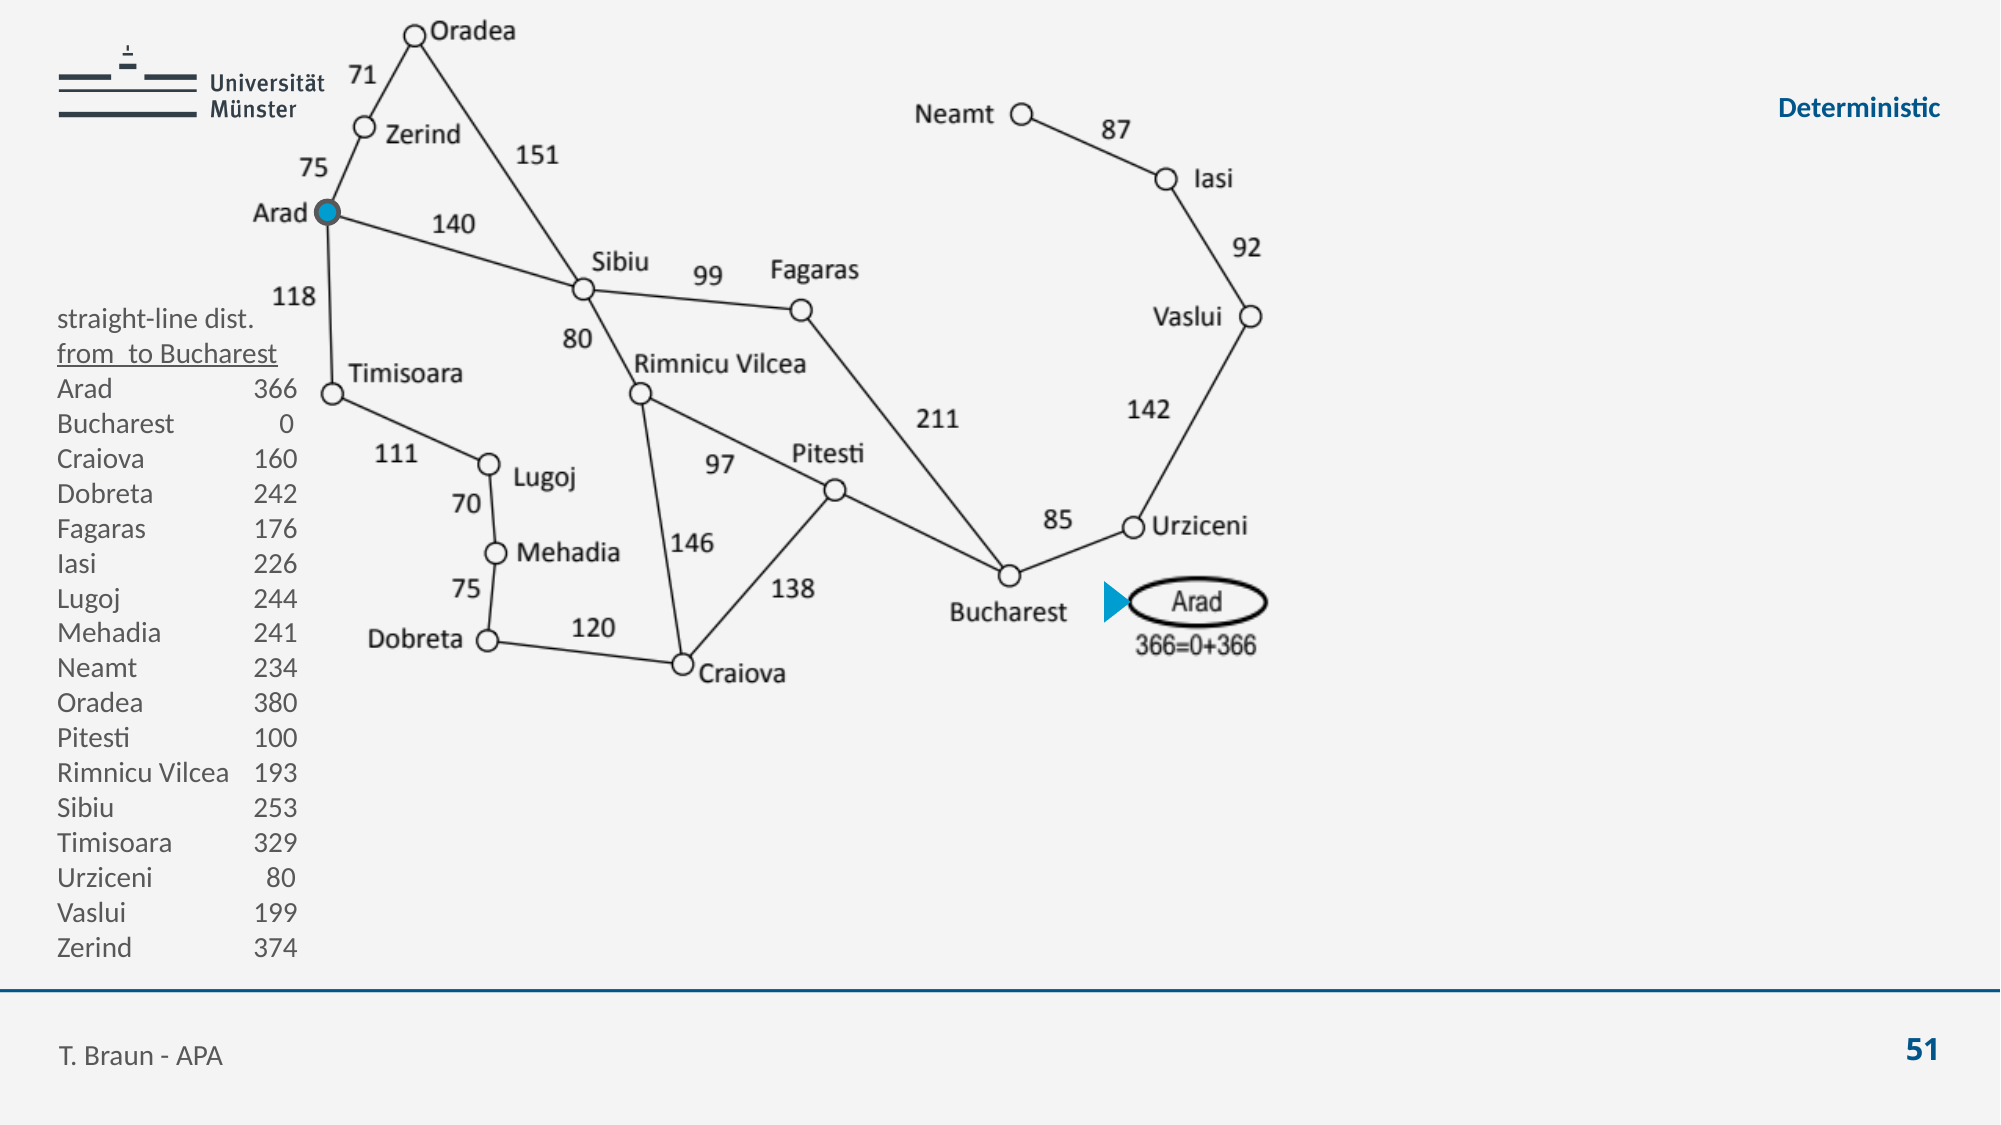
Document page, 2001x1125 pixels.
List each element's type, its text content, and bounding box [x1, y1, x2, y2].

slide_number Deterministic [1271, 63, 1941, 123]
picture [57, 0, 1754, 1125]
slide_number 51 [1822, 1012, 1941, 1072]
footer T. Braun - APA [58, 1012, 452, 1072]
